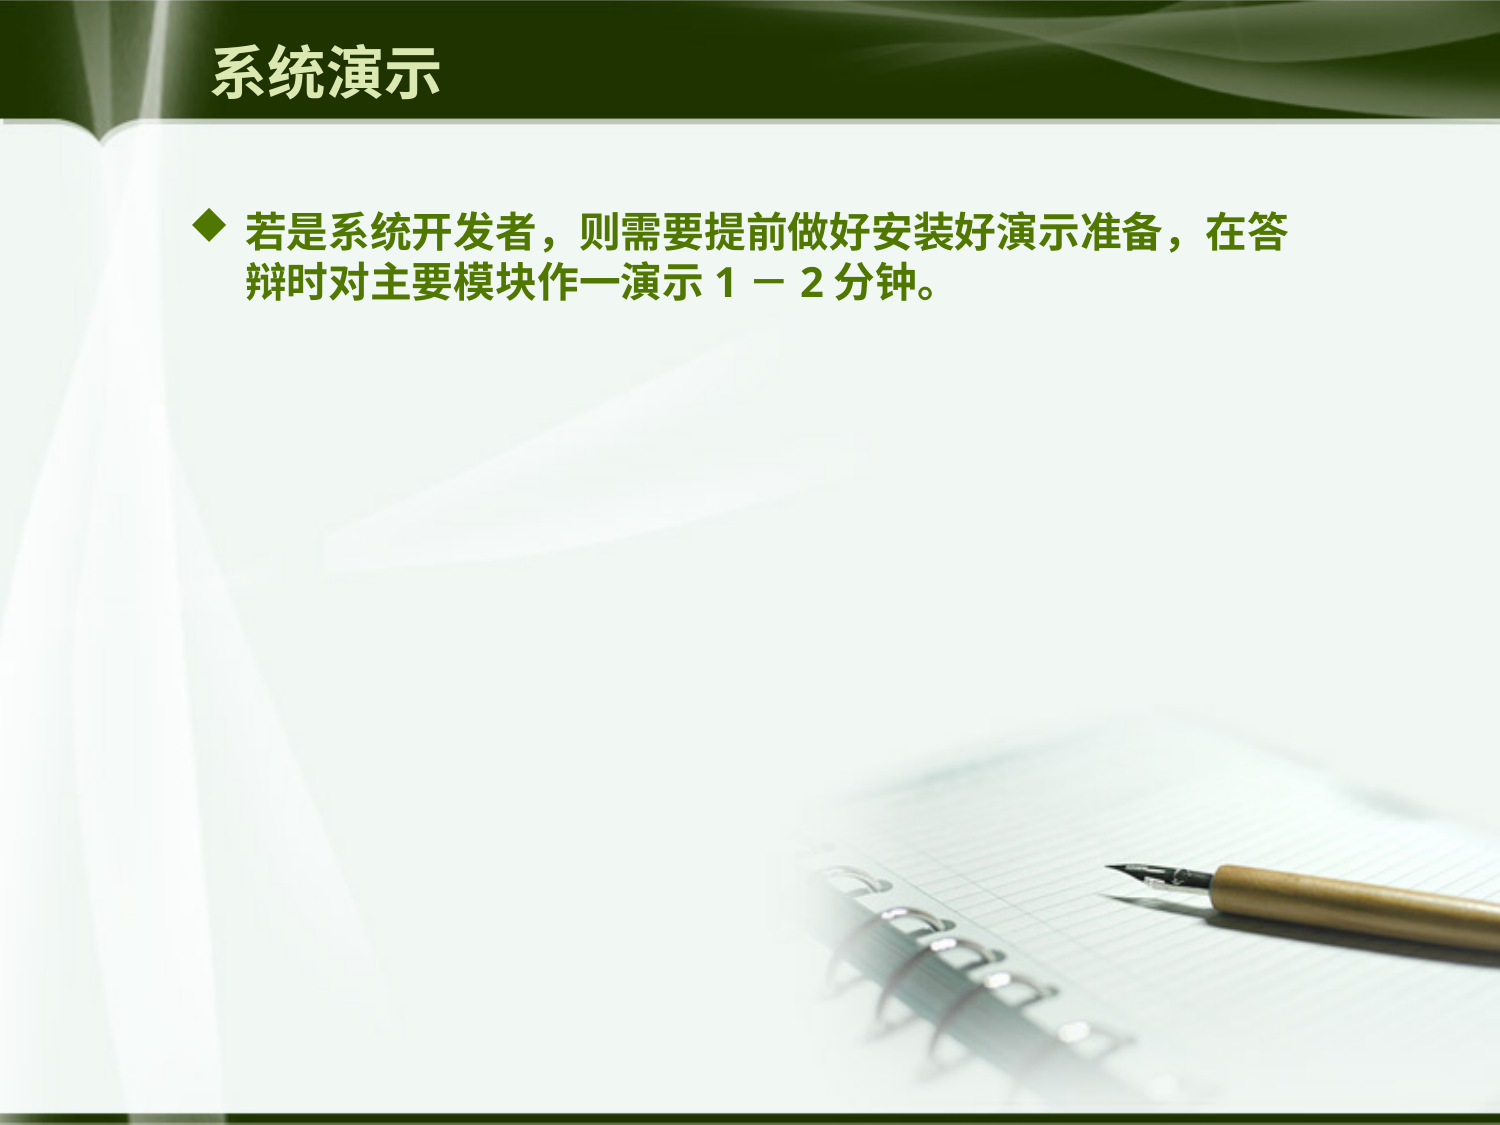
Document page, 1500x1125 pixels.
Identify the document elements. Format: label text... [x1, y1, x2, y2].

list 若是系统开发者，则需要提前做好安装好演示准备，在答辩时对主要模块作一演示1－2分钟。 [173, 198, 1342, 946]
title 系统演示 [194, 21, 1482, 122]
picture [0, 0, 1500, 1125]
